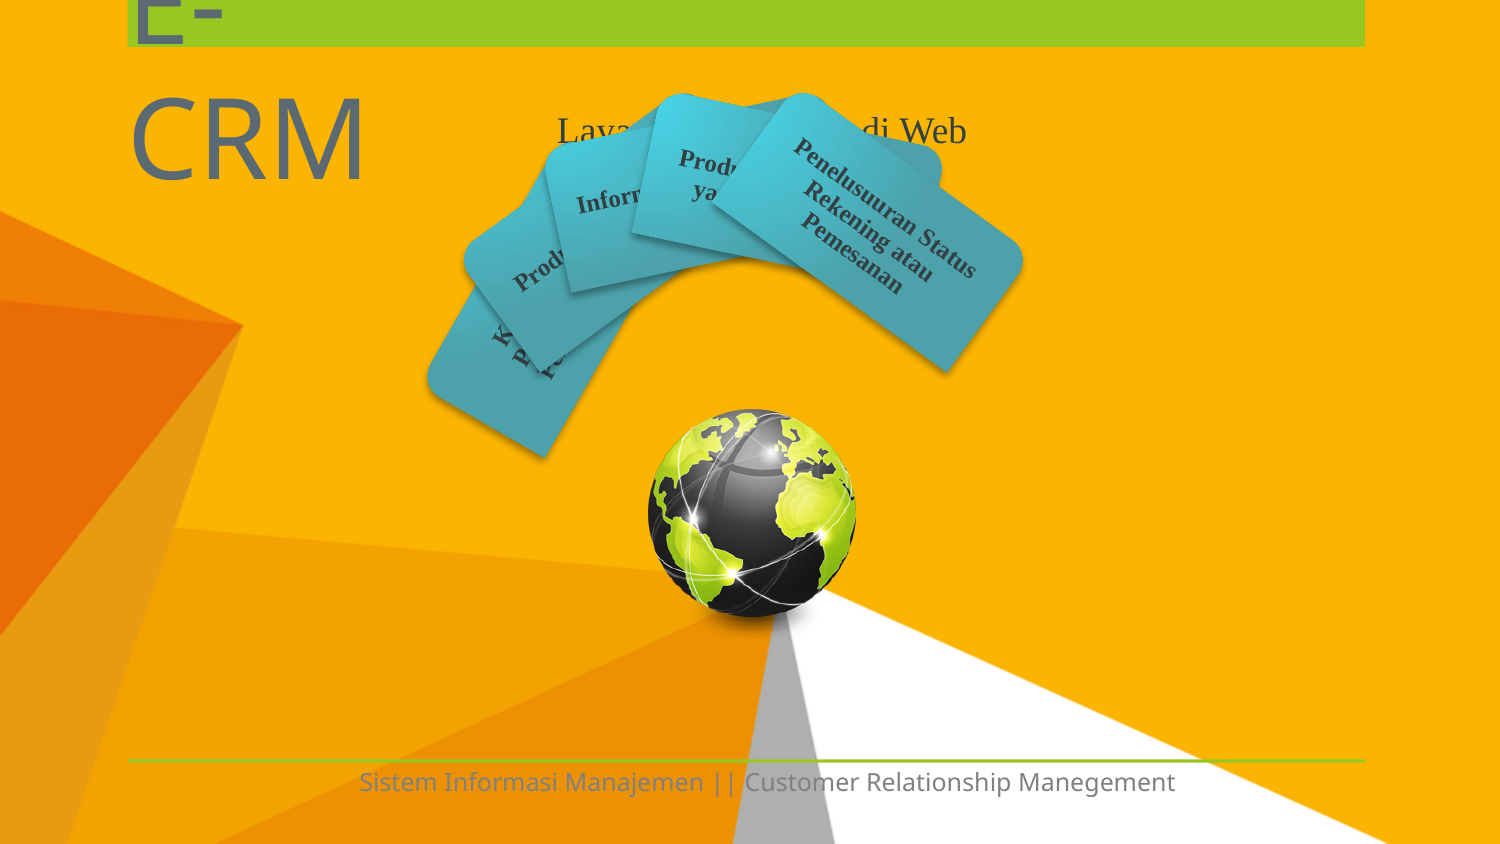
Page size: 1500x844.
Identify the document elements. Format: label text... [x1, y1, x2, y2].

list Layanan Pelanggan di Web [525, 84, 1000, 112]
title E-CRM [112, 46, 450, 210]
picture [0, 0, 1500, 844]
picture [636, 408, 868, 640]
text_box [161, 112, 1326, 698]
text_box Sistem Informasi Manajemen || Customer Relationship Manegement [344, 758, 1192, 804]
